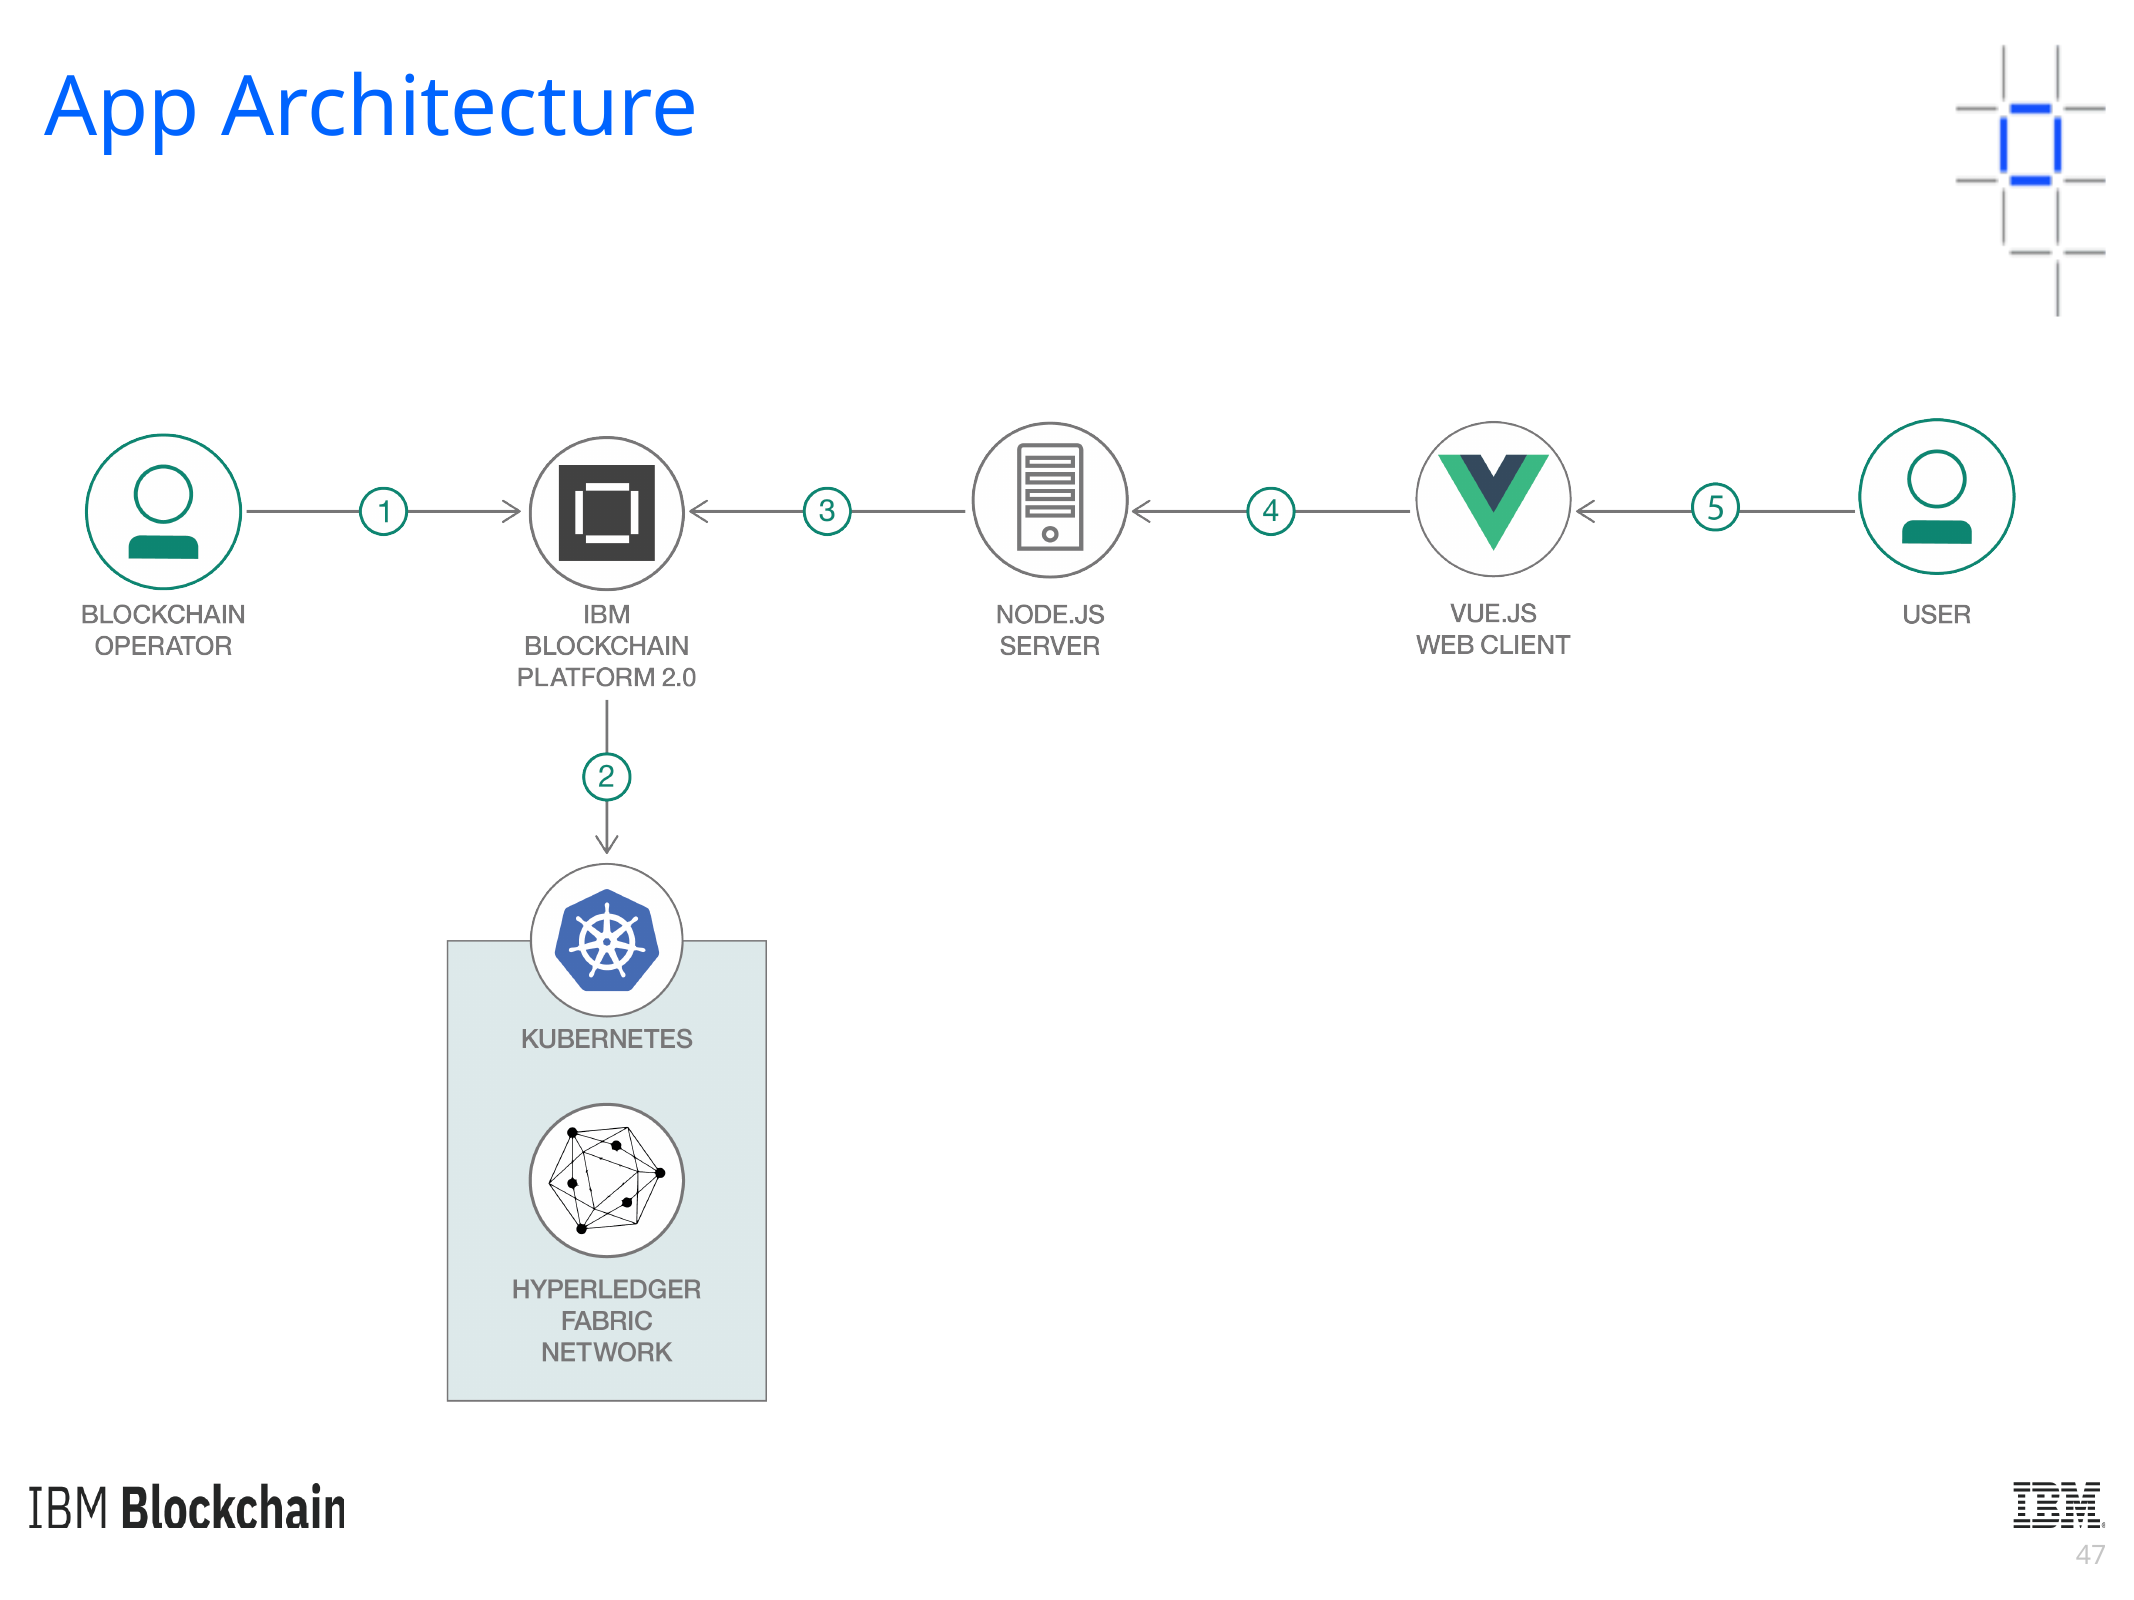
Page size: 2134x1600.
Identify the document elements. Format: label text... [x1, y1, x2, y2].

list App Architecture [29, 44, 1842, 283]
picture [0, 46, 2134, 1515]
